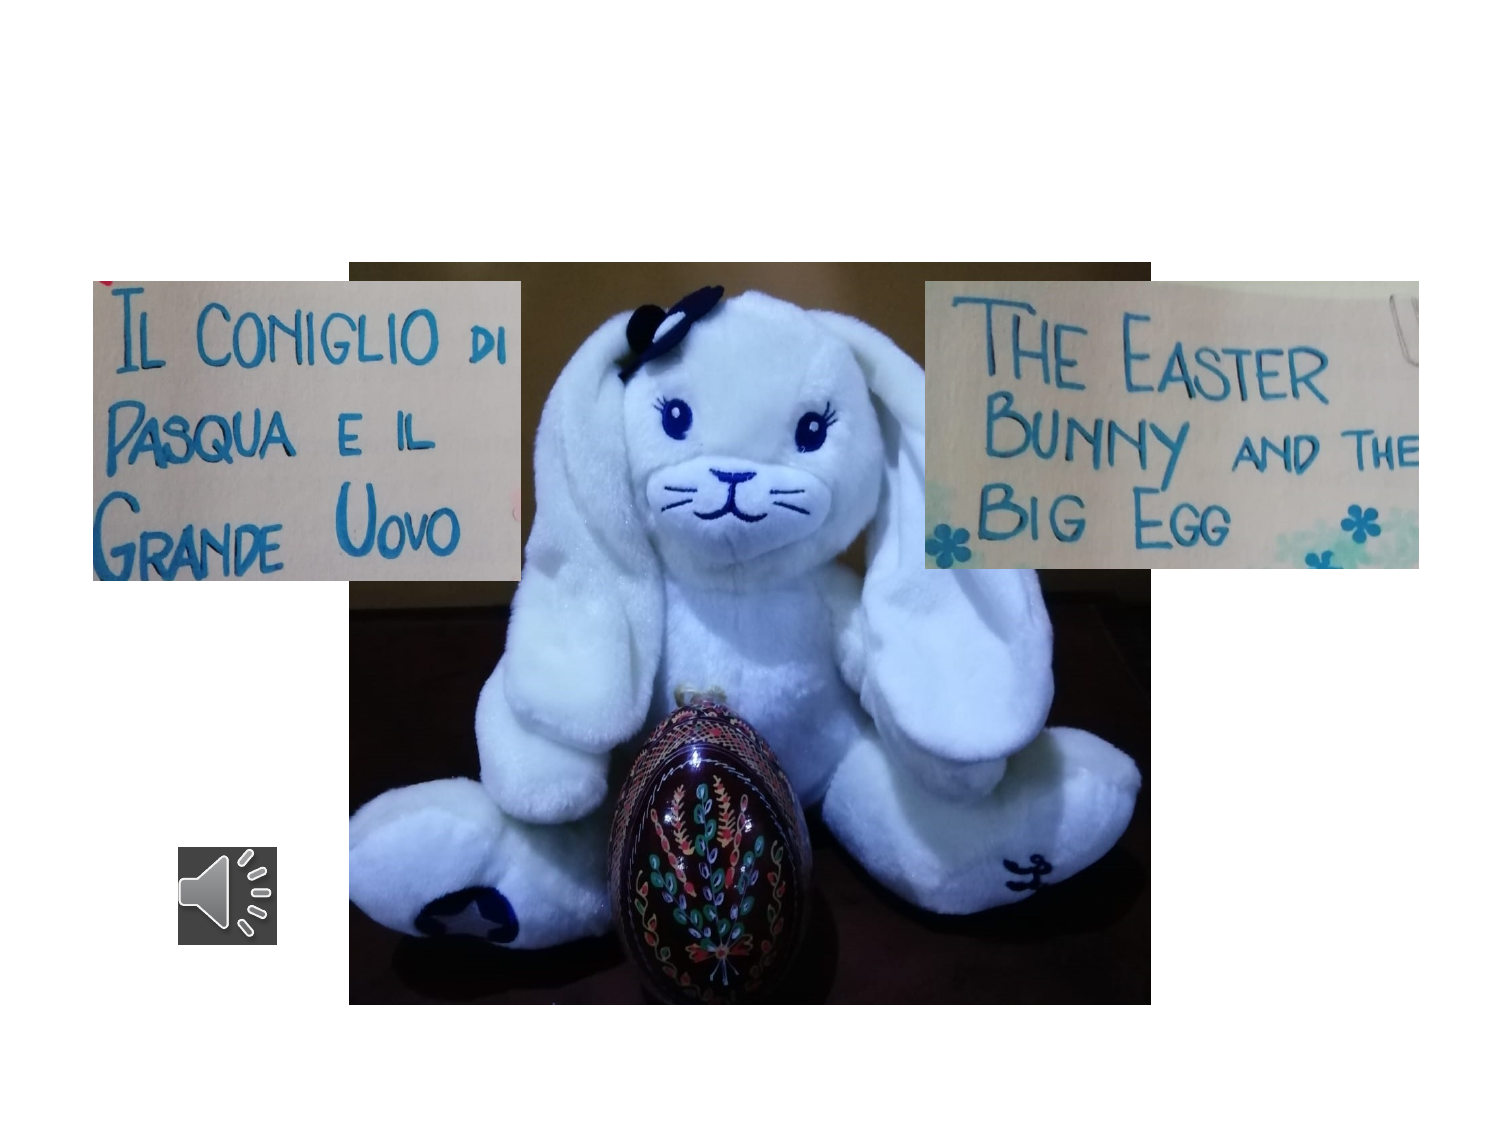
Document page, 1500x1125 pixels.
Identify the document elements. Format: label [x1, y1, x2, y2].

picture [177, 845, 278, 947]
list [349, 262, 1151, 1006]
picture [925, 280, 1420, 569]
picture [93, 280, 522, 581]
